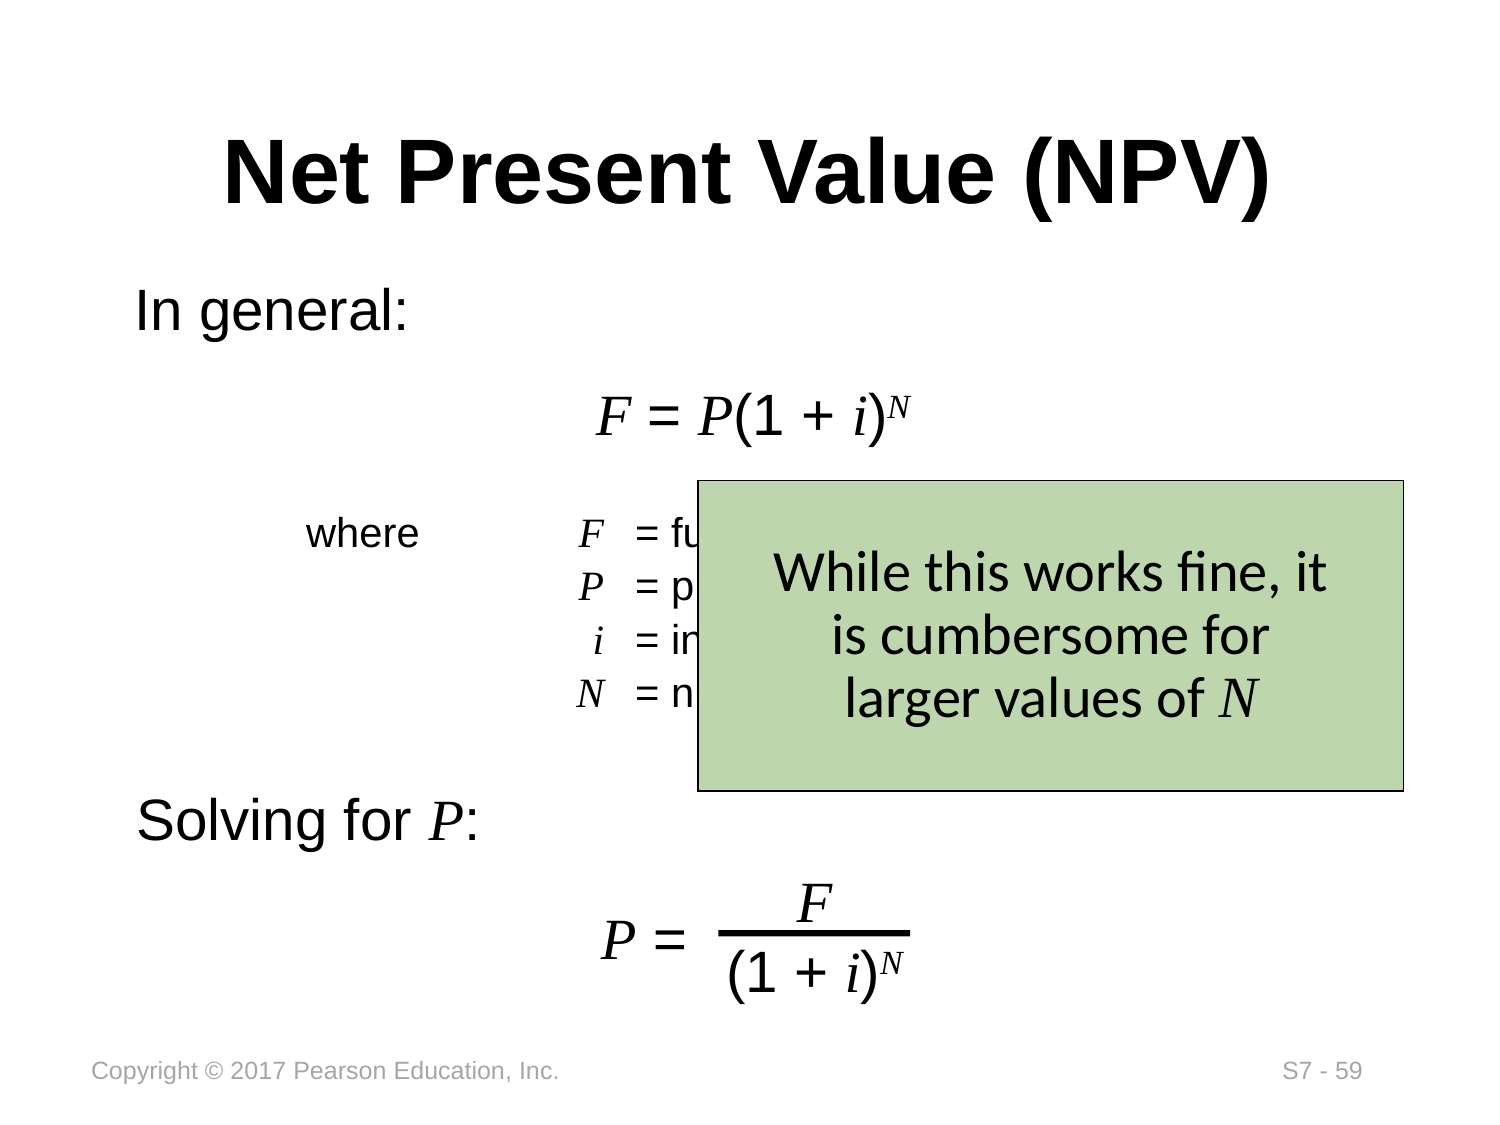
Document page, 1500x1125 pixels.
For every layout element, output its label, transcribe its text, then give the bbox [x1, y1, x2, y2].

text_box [577, 856, 926, 1014]
text_box While this works fine, it is cumbersome for larger values of N [698, 480, 1404, 791]
text_box Solving for P: [121, 774, 496, 859]
text_box where F = future value P = present value i = interest rate N = number of years [291, 504, 698, 724]
text_box In general: [119, 264, 426, 350]
text_box F = P(1 + i)N [581, 369, 926, 455]
title Net Present Value (NPV) [110, 95, 1386, 238]
